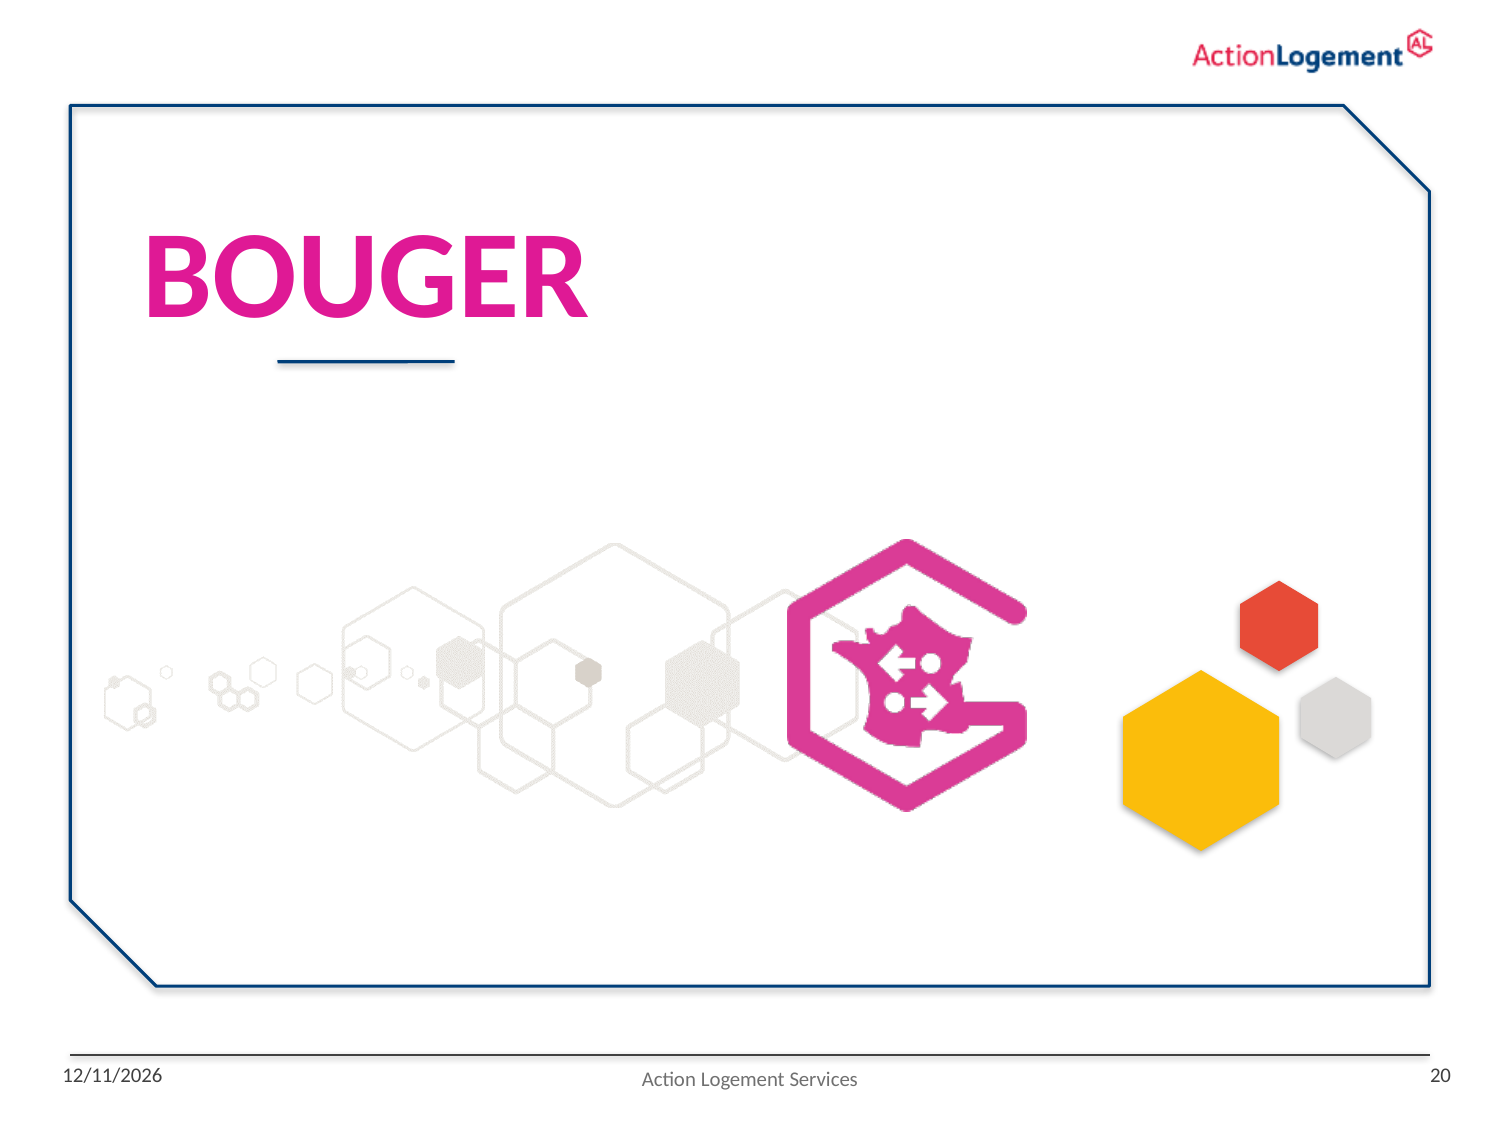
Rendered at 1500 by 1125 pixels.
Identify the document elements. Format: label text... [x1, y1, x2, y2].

footer Action Logement Services [512, 1054, 988, 1102]
picture [1185, 21, 1442, 81]
picture [88, 525, 1027, 821]
